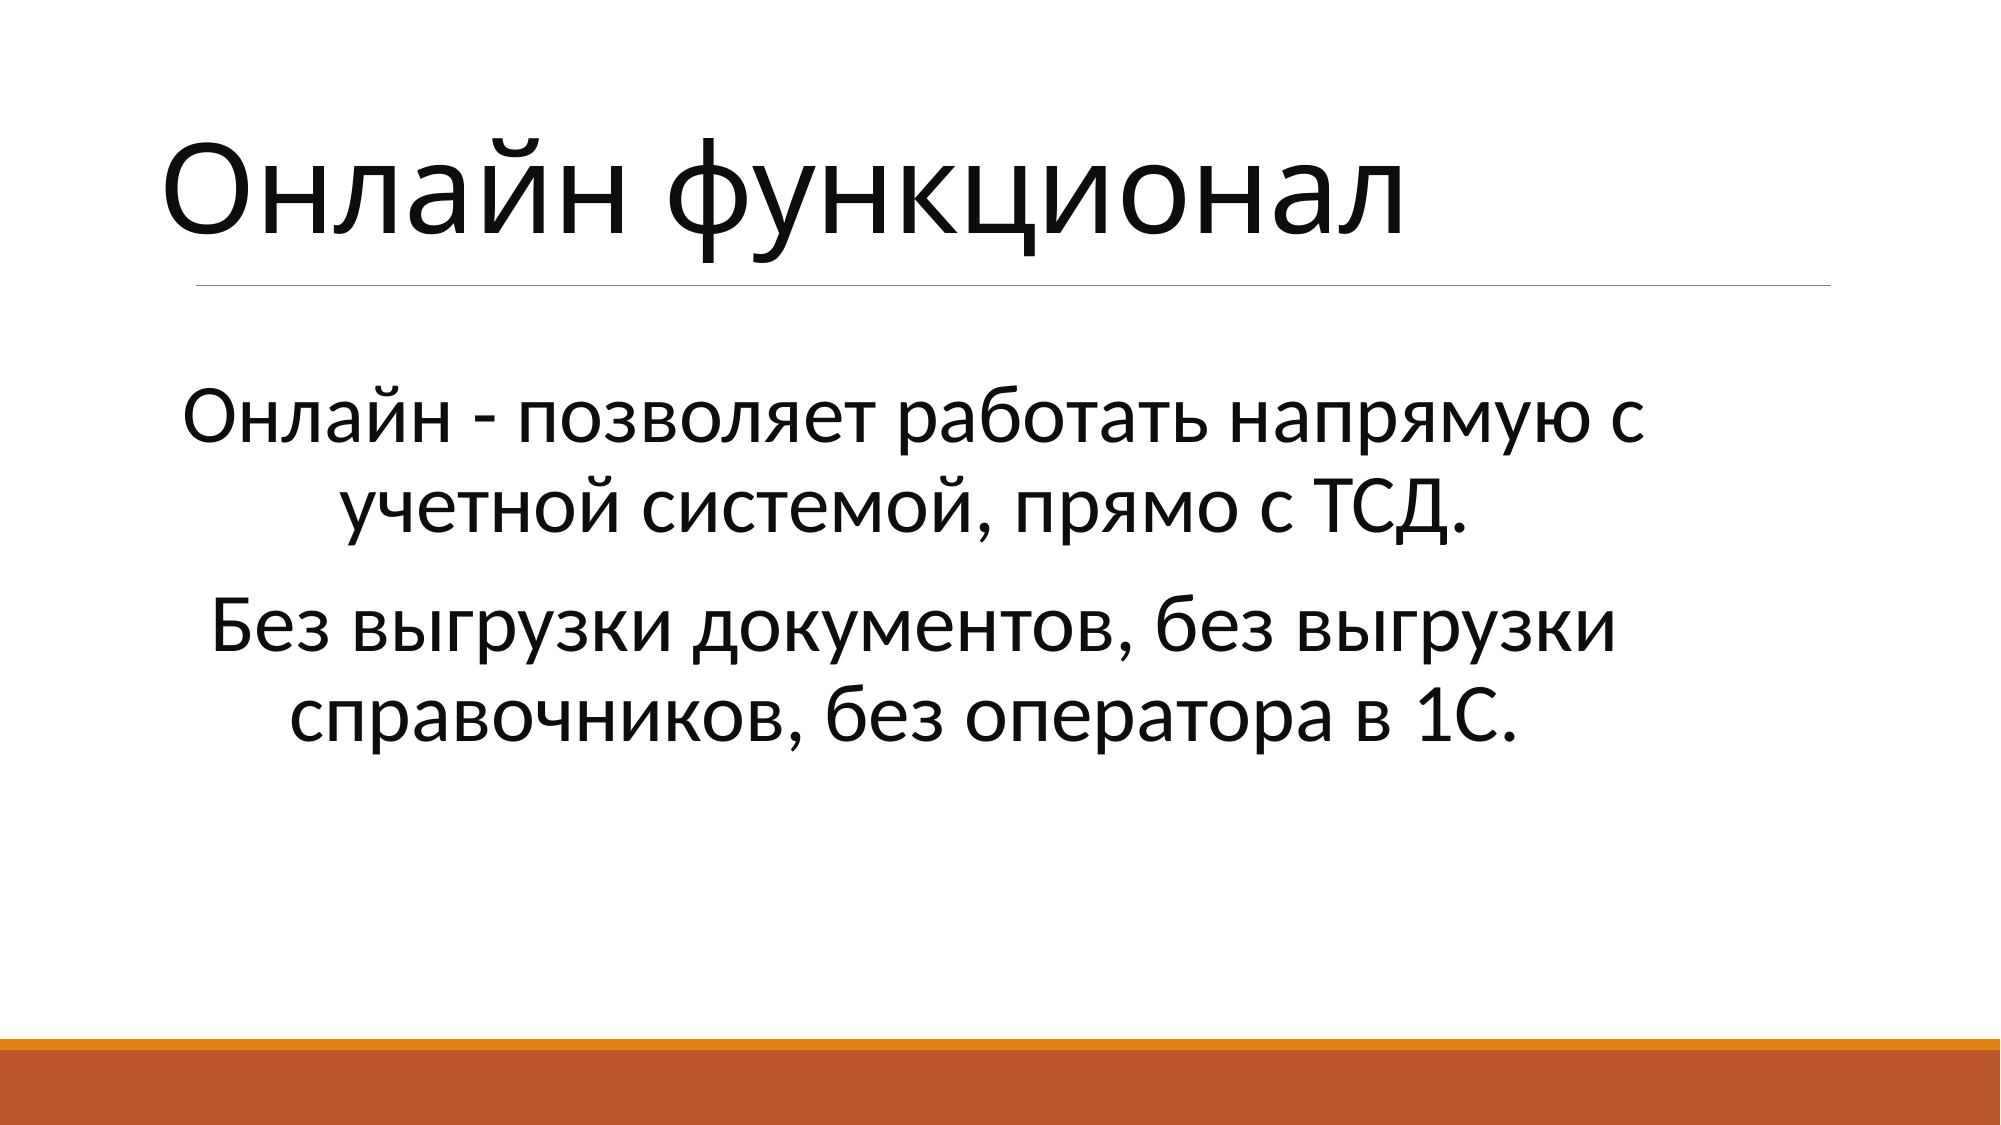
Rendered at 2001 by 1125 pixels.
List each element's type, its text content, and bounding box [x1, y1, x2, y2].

title Онлайн функционал [111, 87, 1775, 305]
list Онлайн - позволяет работать напрямую с учетной системой, прямо с ТСД. Без выгрузки документов, без выгрузки справочников, без оператора в 1С. [112, 288, 1718, 988]
